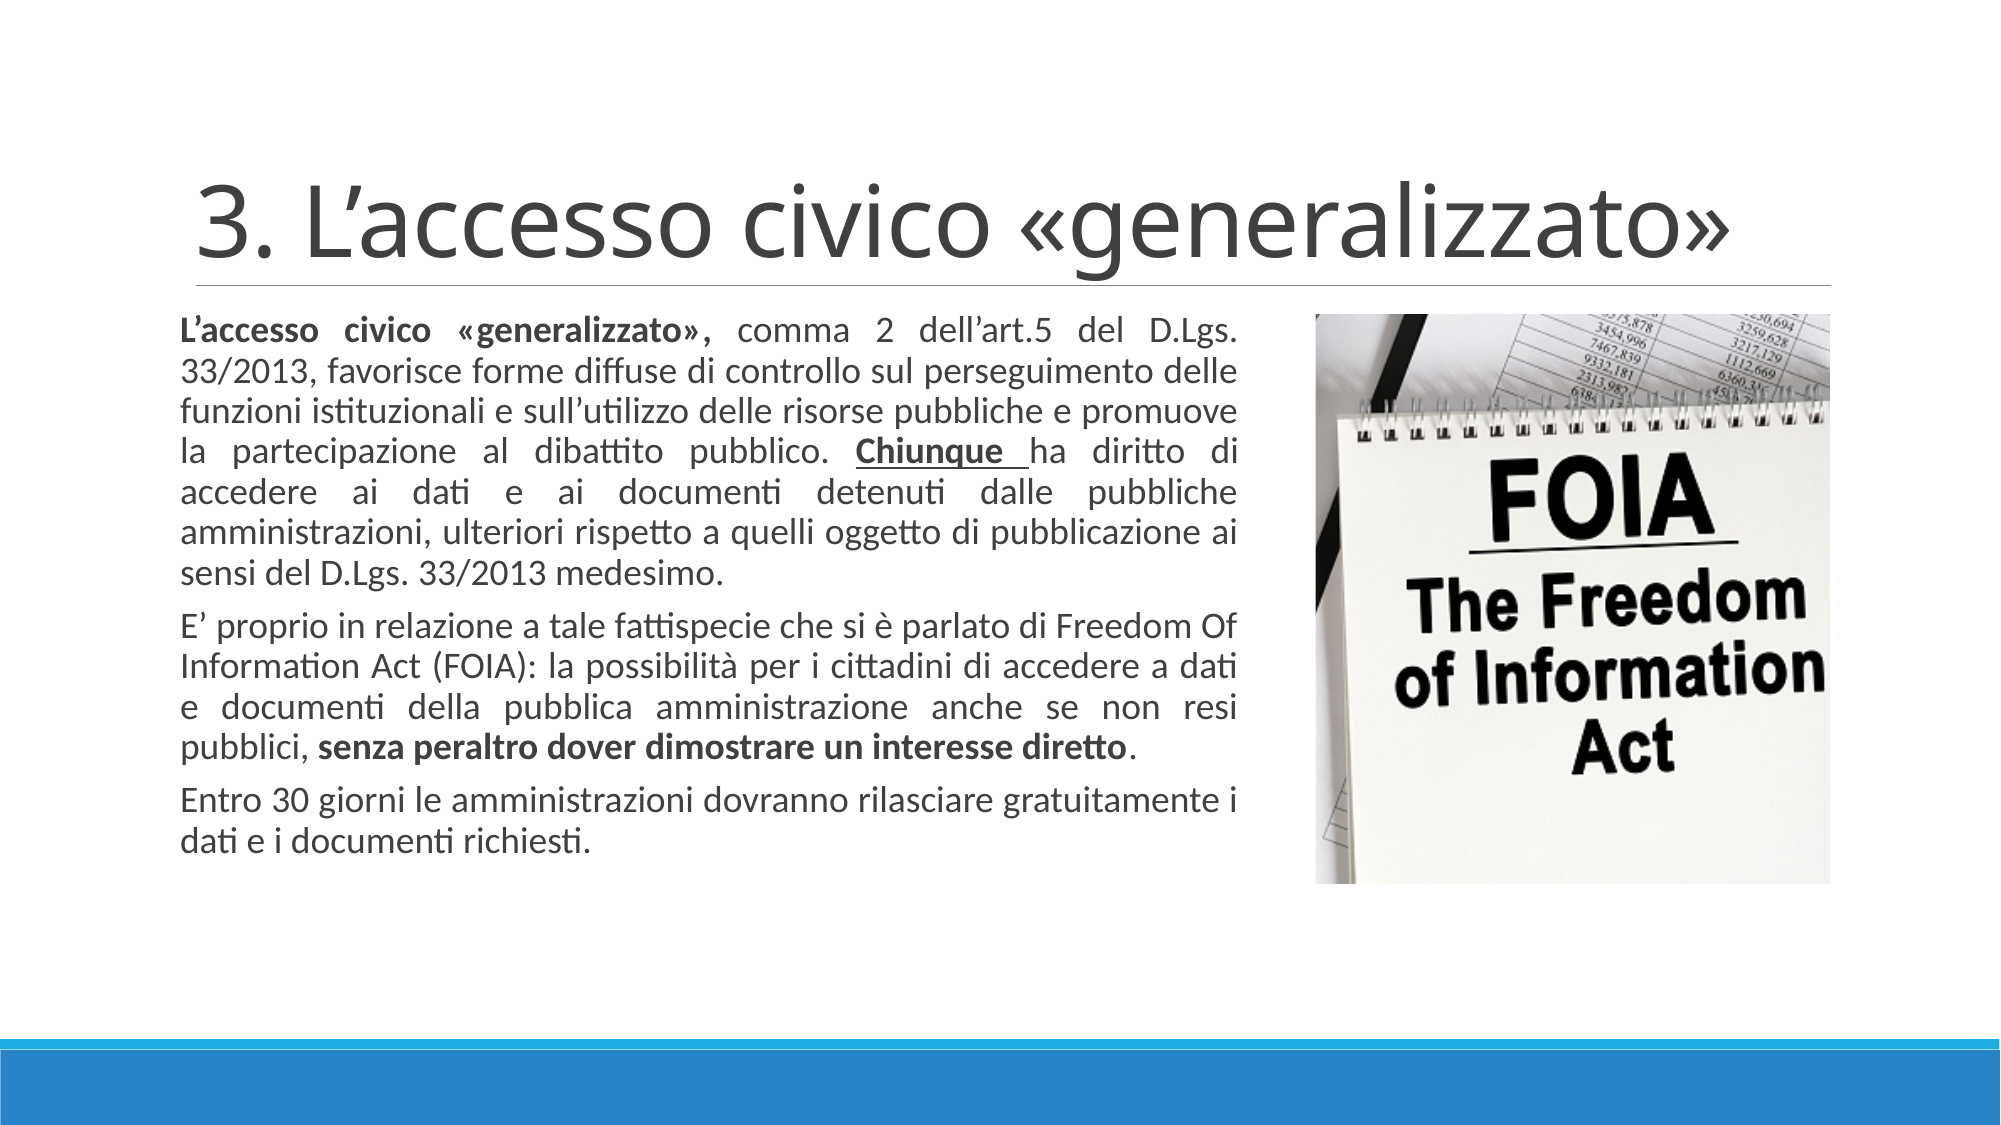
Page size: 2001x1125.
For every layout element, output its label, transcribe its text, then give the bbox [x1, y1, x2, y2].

text_box L’accesso civico «generalizzato», comma 2 dell’art.5 del D.Lgs. 33/2013, favorisce forme diffuse di controllo sul perseguimento delle funzioni istituzionali e sull’utilizzo delle risorse pubbliche e promuove la partecipazione al dibattito pubblico. Chiunque ha diritto di accedere ai dati e ai documenti detenuti dalle pubbliche amministrazioni, ulteriori rispetto a quelli oggetto di pubblicazione ai sensi del D.Lgs. 33/2013 medesimo. E’ proprio in relazione a tale fattispecie che si è parlato di Freedom Of Information Act (FOIA): la possibilità per i cittadini di accedere a dati e documenti della pubblica amministrazione anche se non resi pubblici, senza peraltro dover dimostrare un interesse diretto. Entro 30 giorni le amministrazioni dovranno rilasciare gratuitamente i dati e i documenti richiesti. [180, 302, 1239, 963]
text_box 3. L’accesso civico «generalizzato» [179, 46, 1830, 285]
picture [1315, 313, 1831, 885]
